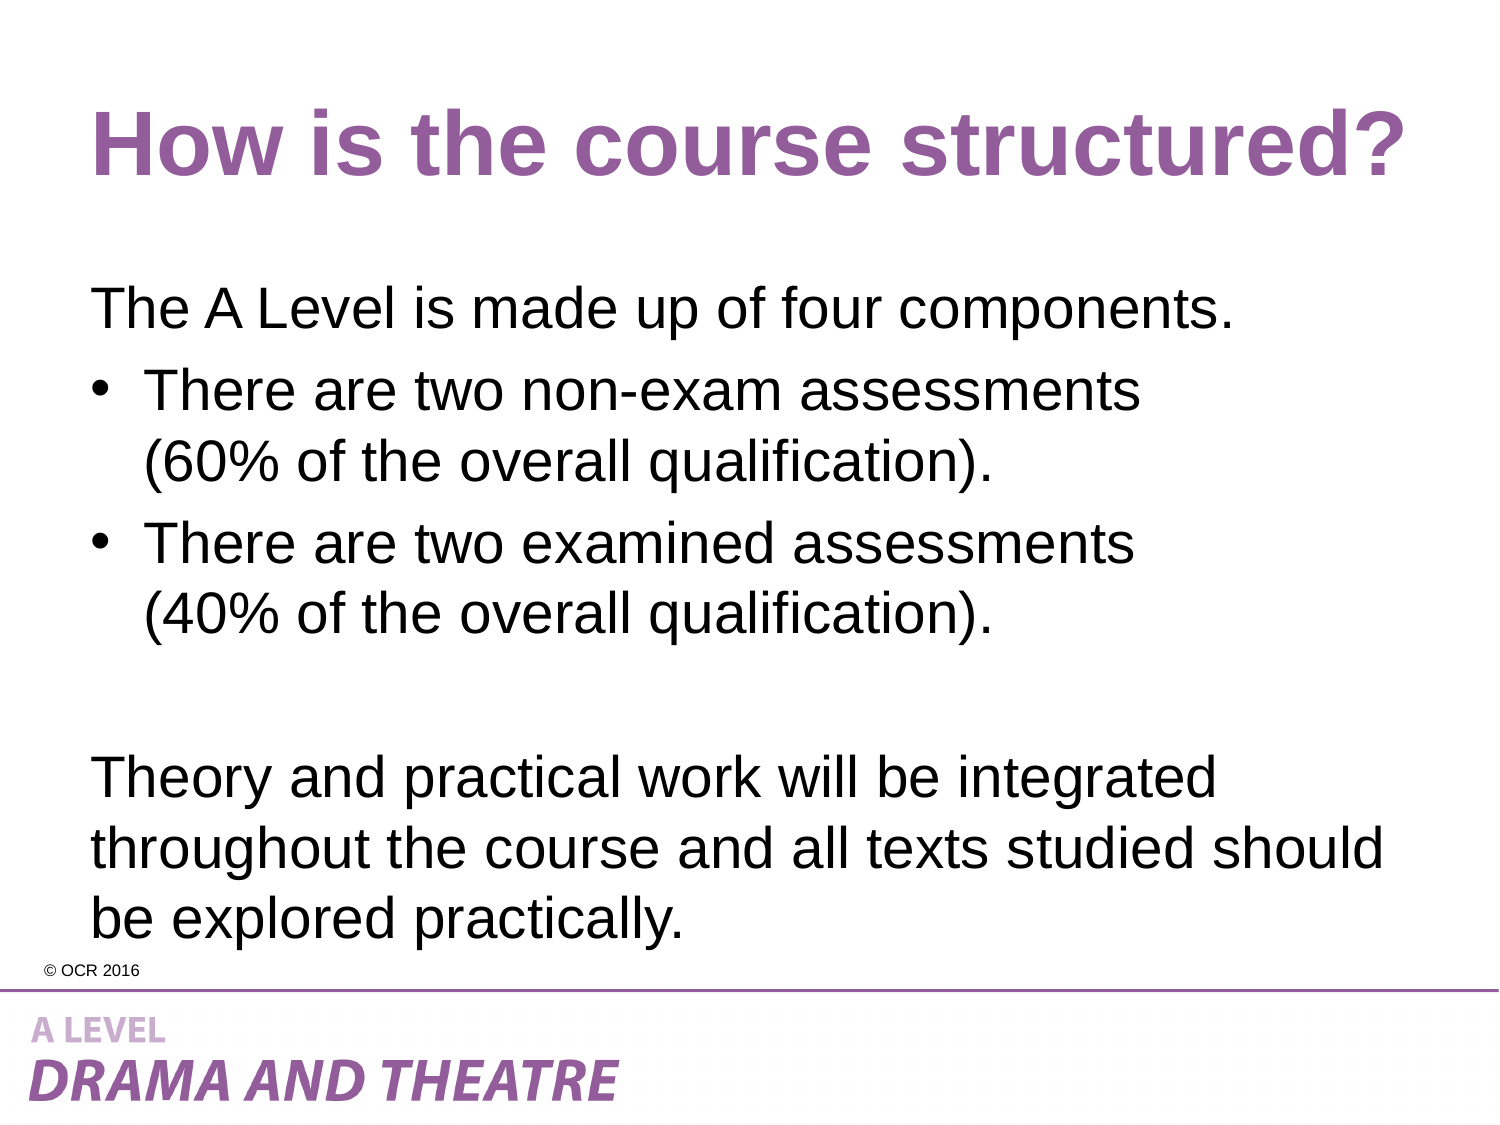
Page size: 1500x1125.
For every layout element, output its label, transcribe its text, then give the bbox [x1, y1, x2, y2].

list The A Level is made up of four components. There are two non-exam assessments (60% of the overall qualification). There are two examined assessments (40% of the overall qualification). Theory and practical work will be integrated throughout the course and all texts studied should be explored practically. [75, 262, 1425, 965]
title How is the course structured? [75, 45, 1425, 233]
picture [0, 989, 1499, 1125]
